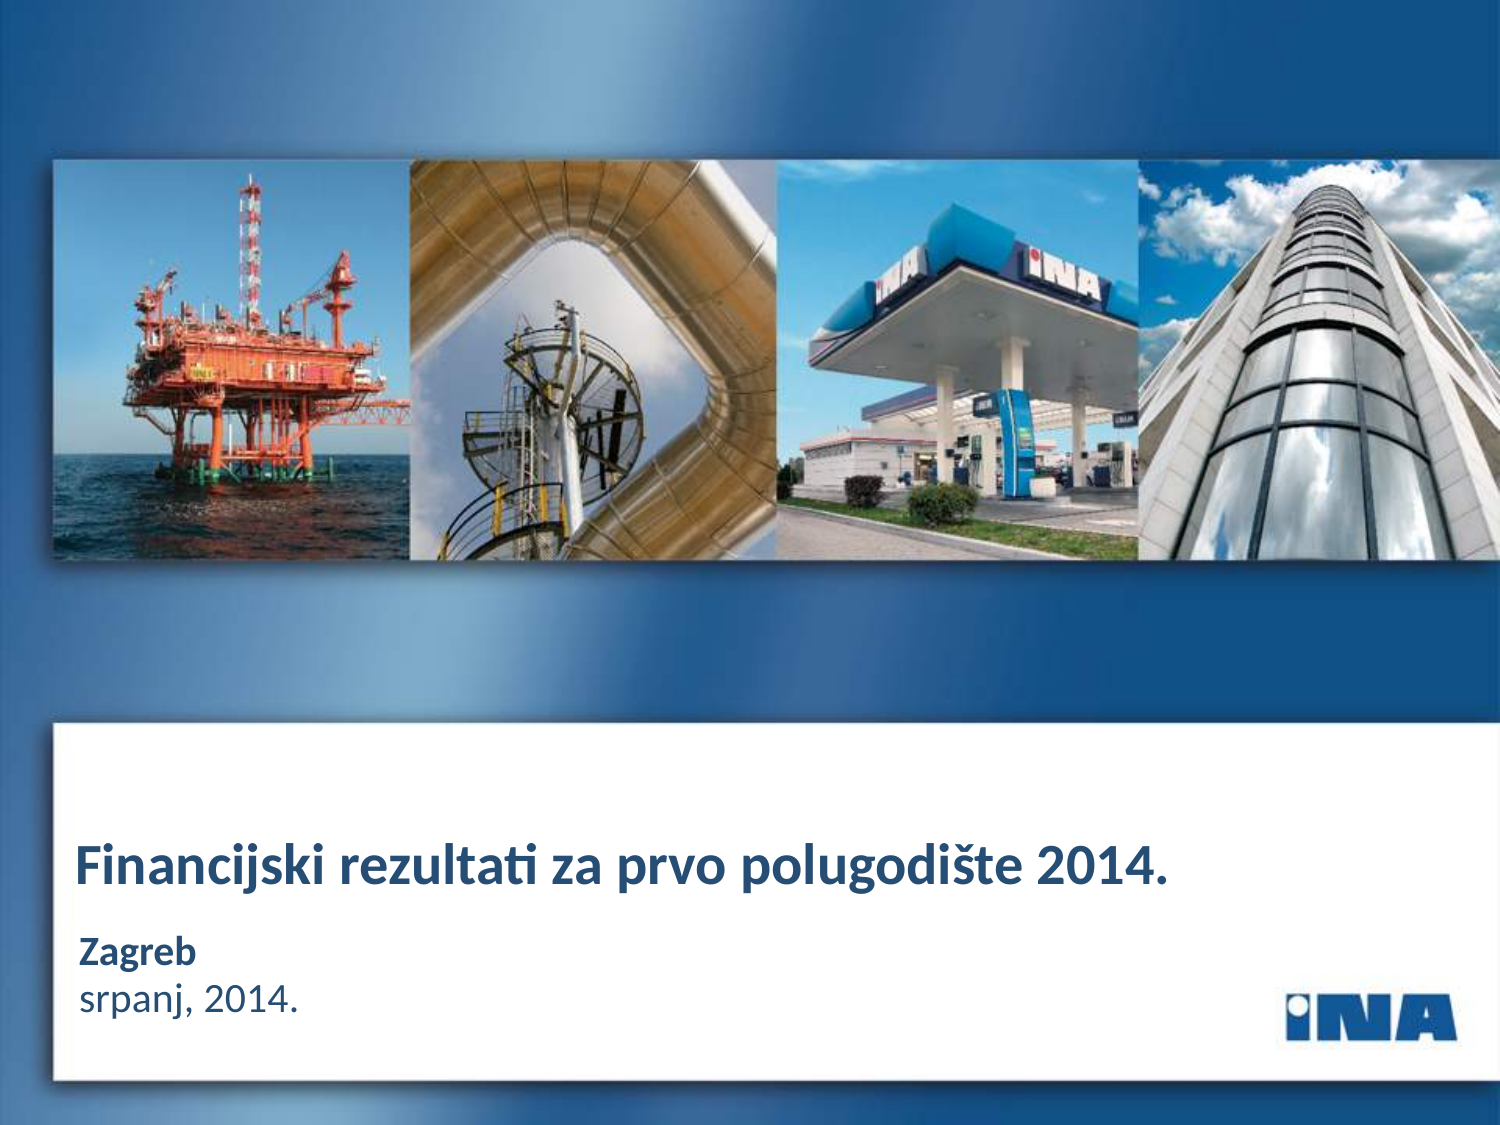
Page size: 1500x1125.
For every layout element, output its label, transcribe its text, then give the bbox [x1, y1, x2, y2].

subtitle Zagreb srpanj, 2014. [49, 928, 1184, 1023]
picture [0, 0, 1500, 1125]
title Financijski rezultati za prvo polugodište 2014. [75, 815, 1350, 916]
